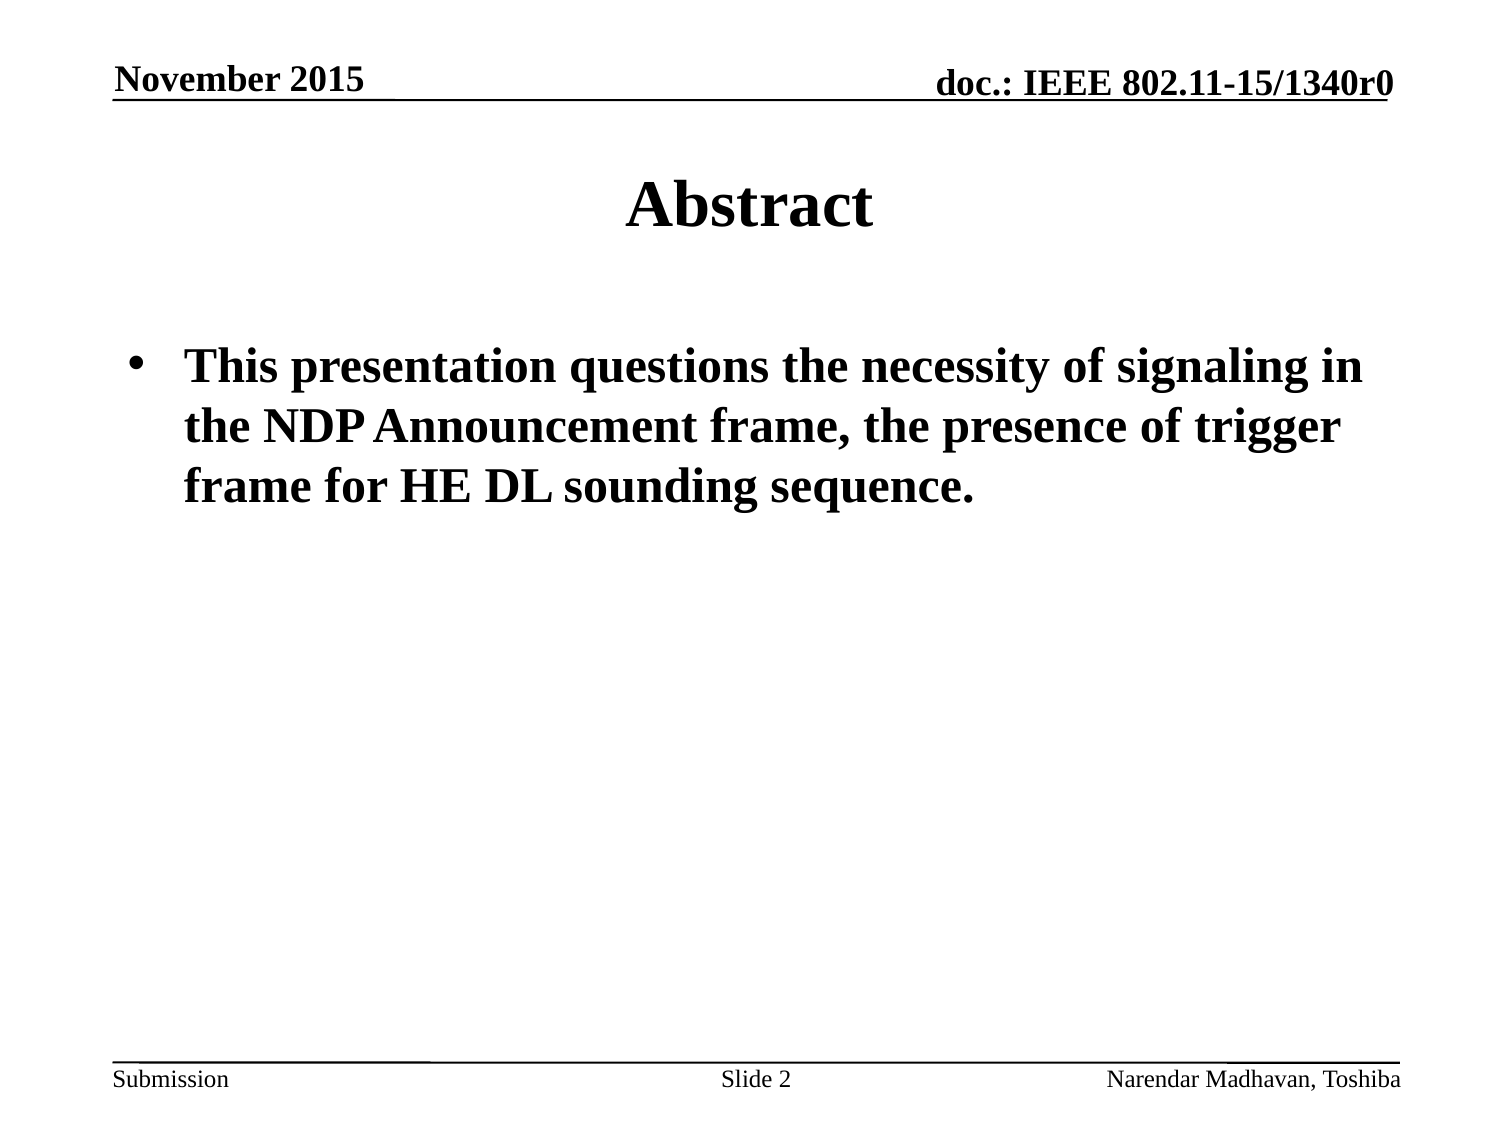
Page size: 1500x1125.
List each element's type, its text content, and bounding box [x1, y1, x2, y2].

title Abstract [112, 112, 1388, 288]
footer Narendar Madhavan, Toshiba [902, 1061, 1402, 1093]
list This presentation questions the necessity of signaling in the NDP Announcement frame, the presence of trigger frame for HE DL sounding sequence. [112, 324, 1388, 1001]
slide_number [114, 54, 540, 100]
slide_number Slide 2 [712, 1061, 800, 1123]
